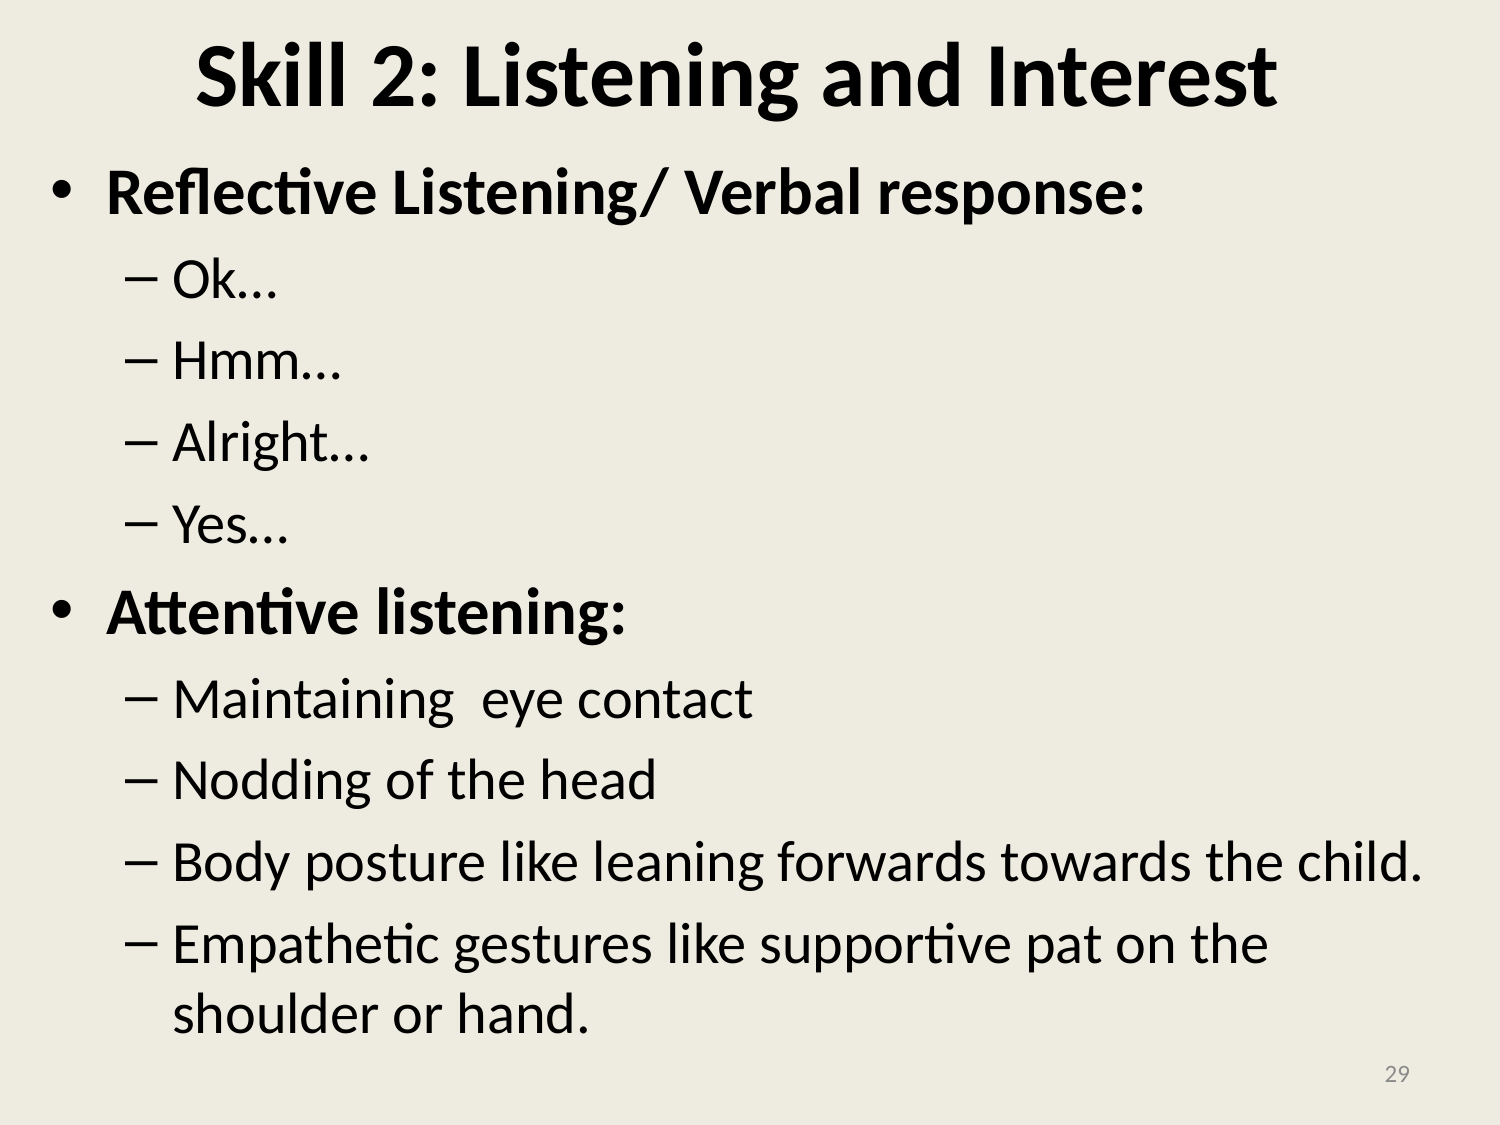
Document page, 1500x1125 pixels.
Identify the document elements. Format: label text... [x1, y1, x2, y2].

list Reflective Listening/ Verbal response: Ok… Hmm… Alright… Yes… Attentive listening: Maintaining eye contact Nodding of the head Body posture like leaning forwards towards the child. Empathetic gestures like supportive pat on the shoulder or hand. [35, 140, 1500, 1090]
title Skill 2: Listening and Interest [0, 0, 1477, 141]
slide_number 29 [1074, 1042, 1425, 1103]
